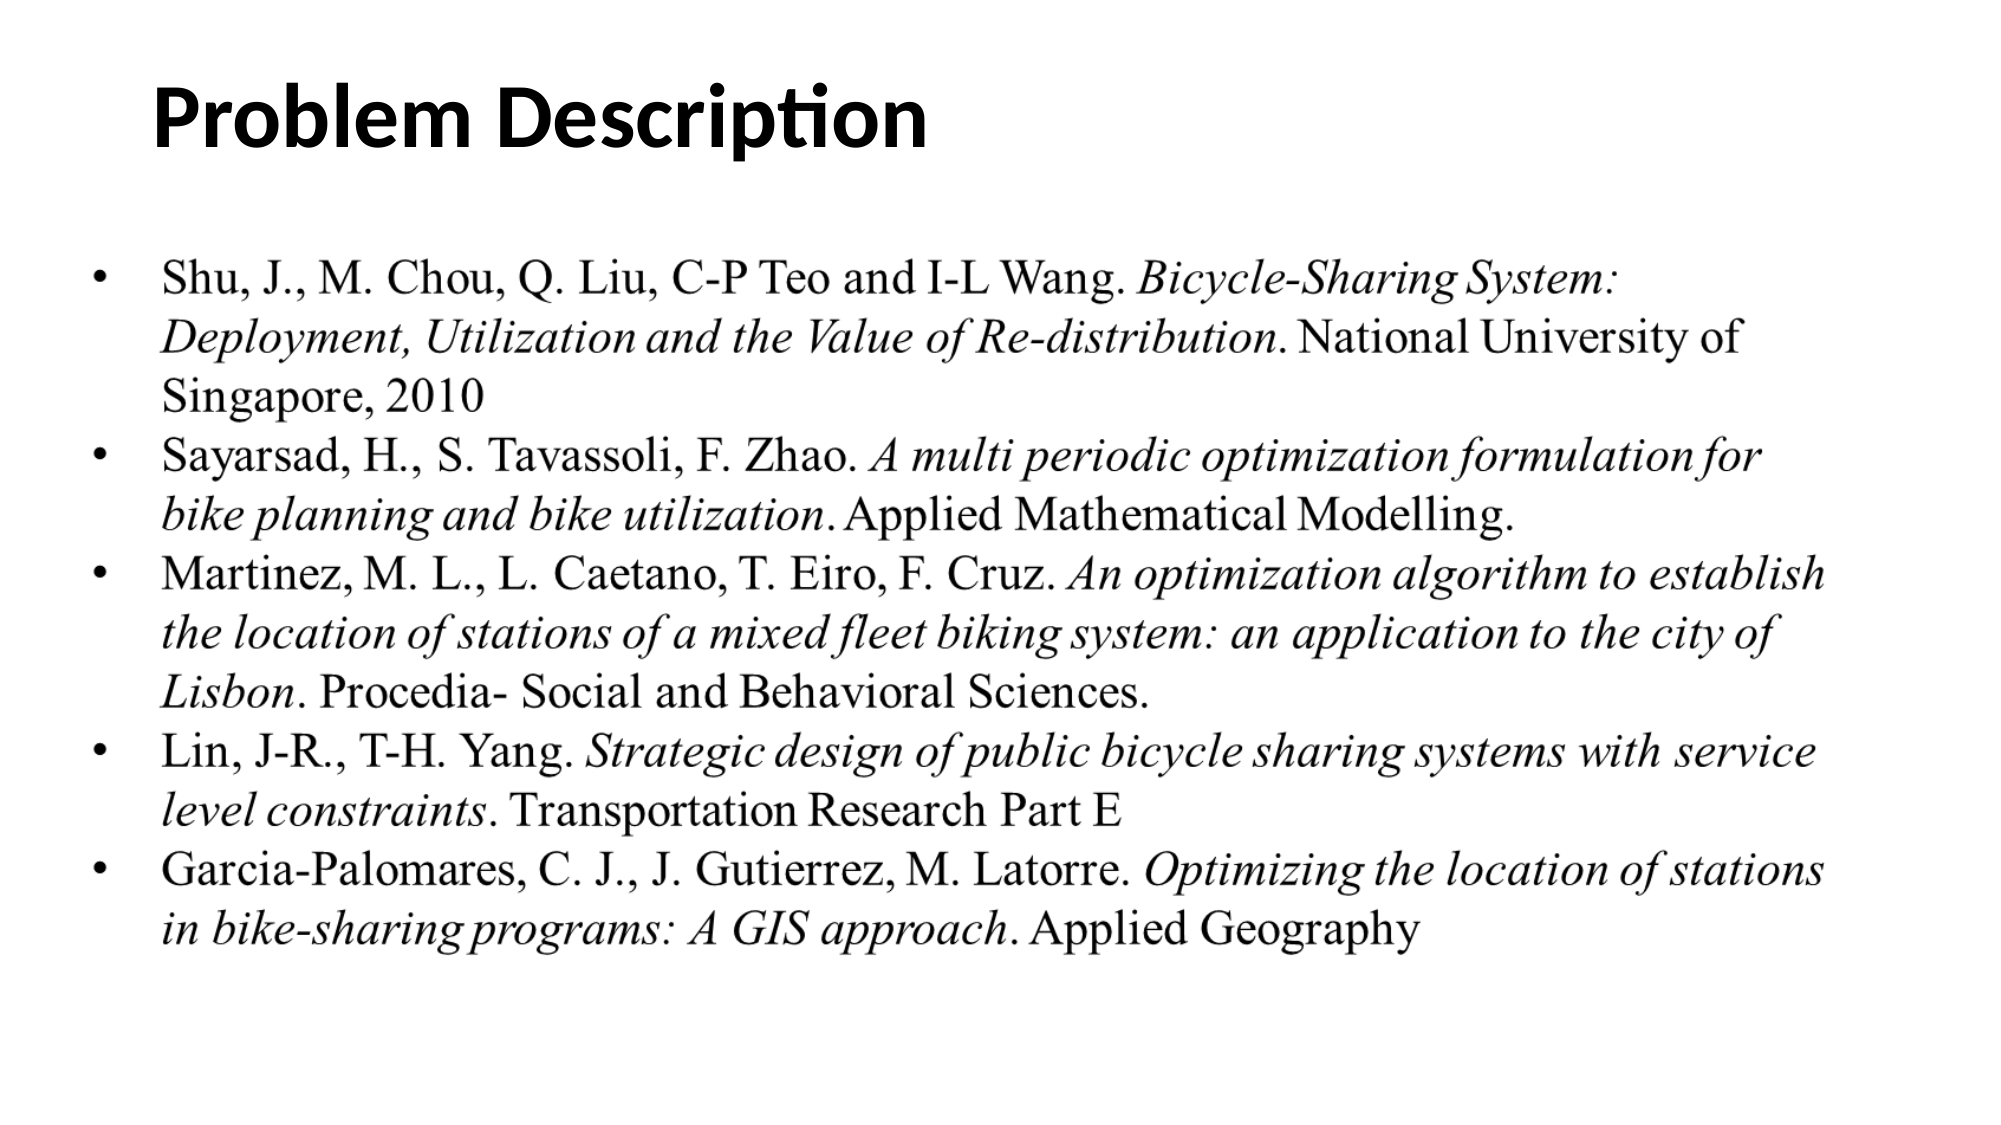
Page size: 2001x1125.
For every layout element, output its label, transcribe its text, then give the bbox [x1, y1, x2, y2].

picture [64, 231, 1865, 1045]
title Problem Description [137, 46, 1863, 191]
